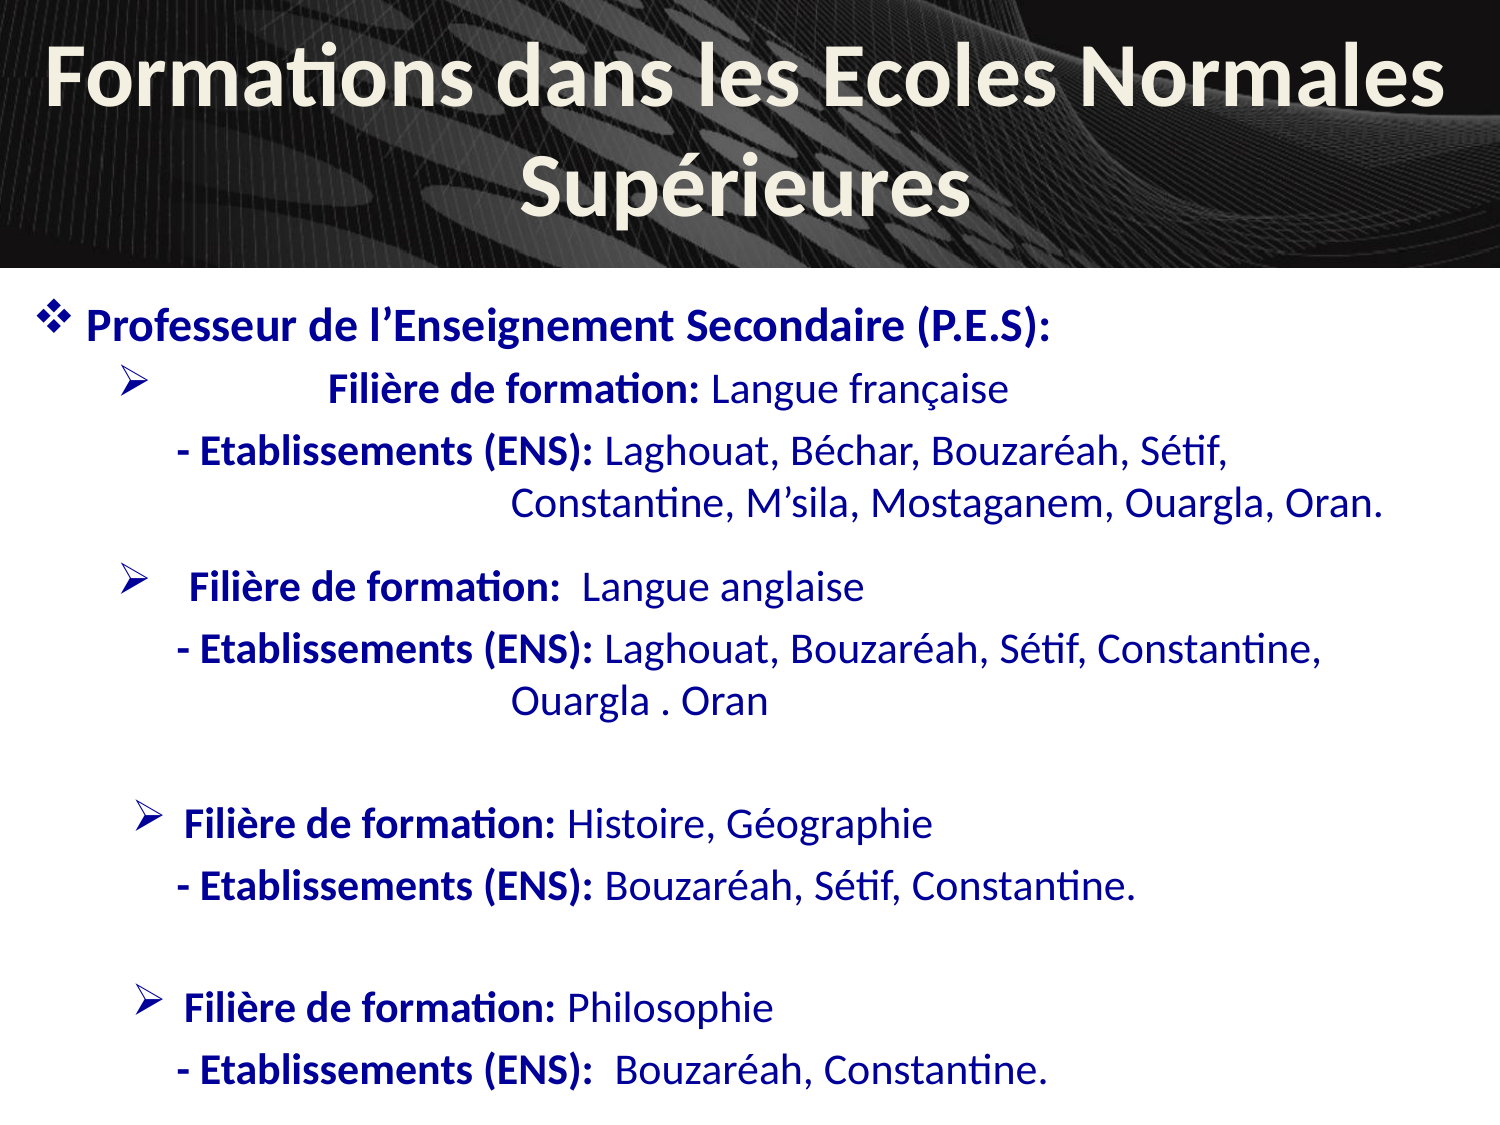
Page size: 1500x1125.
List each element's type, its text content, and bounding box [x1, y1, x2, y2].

picture [0, 0, 1500, 268]
list Professeur de l’Enseignement Secondaire (P.E.S): Filière de formation: Langue française - Etablissements (ENS): Laghouat, Béchar, Bouzaréah, Sétif, Constantine, M’sila, Mostaganem, Ouargla, Oran. Filière de formation: Langue anglaise - Etablissements (ENS): Laghouat, Bouzaréah, Sétif, Constantine, Ouargla . Oran Filière de formation: Histoire, Géographie - Etablissements (ENS): Bouzaréah, Sétif, Constantine. Filière de formation: Philosophie - Etablissements (ENS): Bouzaréah, Constantine. [17, 286, 1471, 1106]
